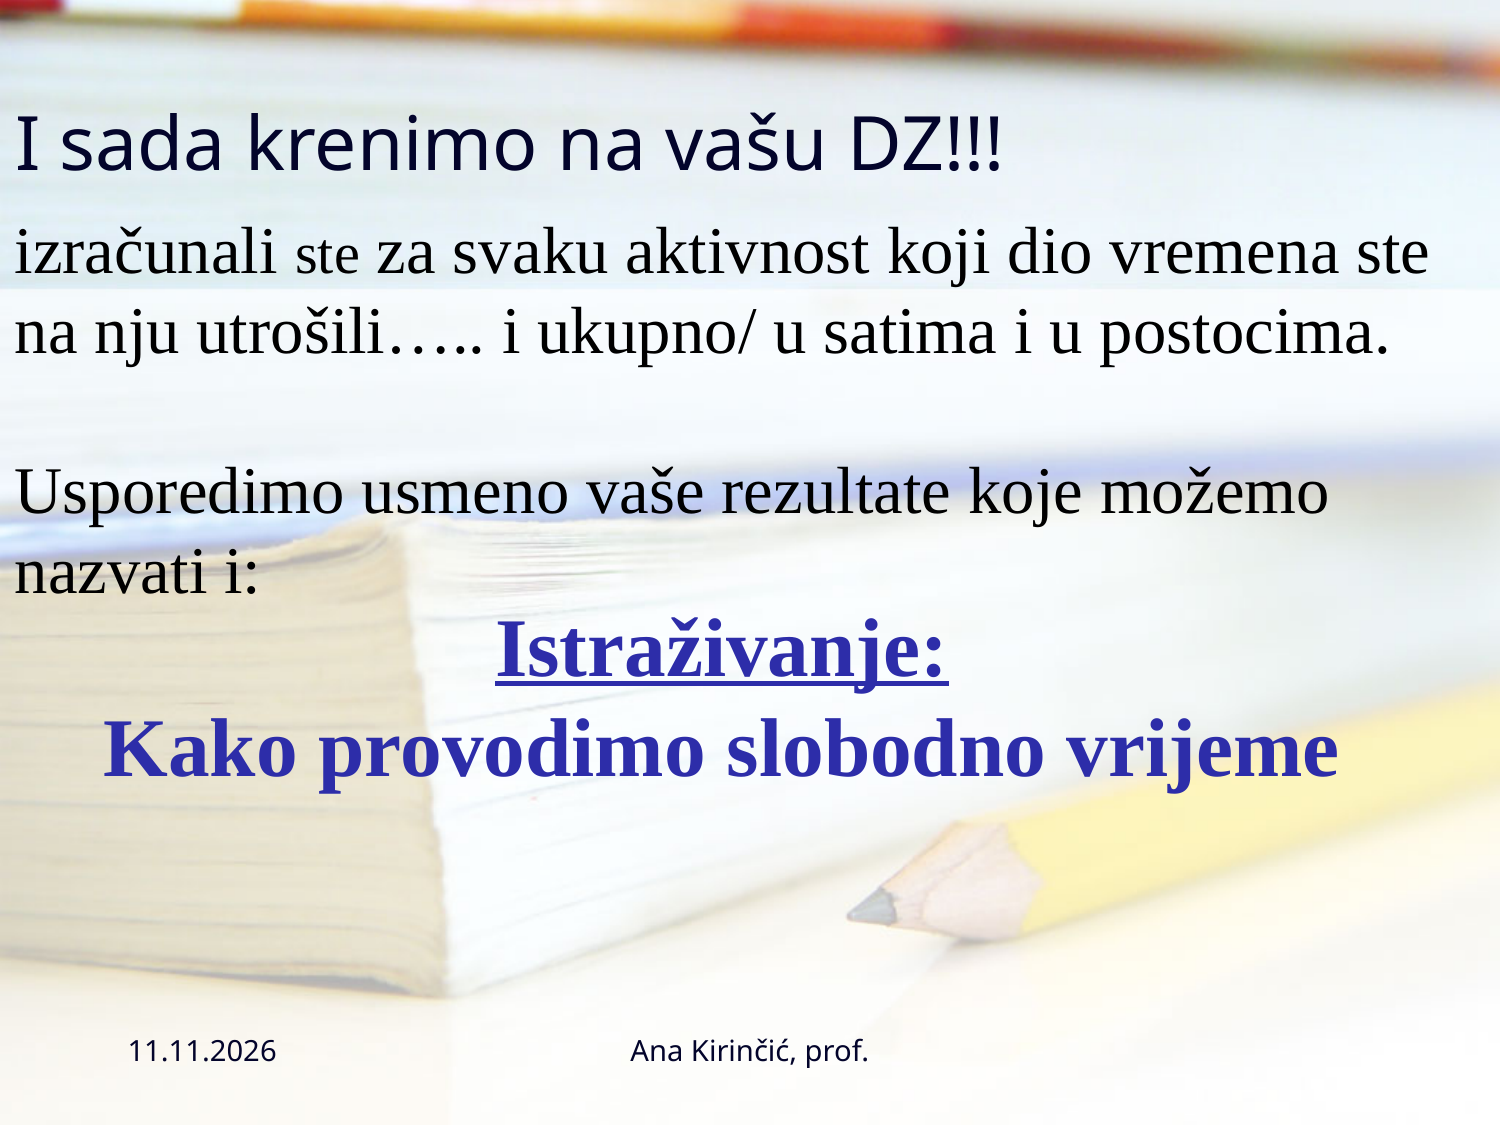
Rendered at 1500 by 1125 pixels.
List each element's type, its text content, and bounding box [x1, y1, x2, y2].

text_box izračunali ste za svaku aktivnost koji dio vremena ste na nju utrošili….. i ukupno/ u satima i u postocima. Usporedimo usmeno vaše rezultate koje možemo nazvati i: [0, 199, 1453, 614]
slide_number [112, 1024, 426, 1101]
footer Ana Kirinčić, prof. [512, 1024, 988, 1101]
picture [0, 0, 1500, 1125]
text_box I sada krenimo na vašu DZ!!! [0, 46, 1275, 199]
text_box Istraživanje: Kako provodimo slobodno vrijeme [58, 585, 1407, 801]
